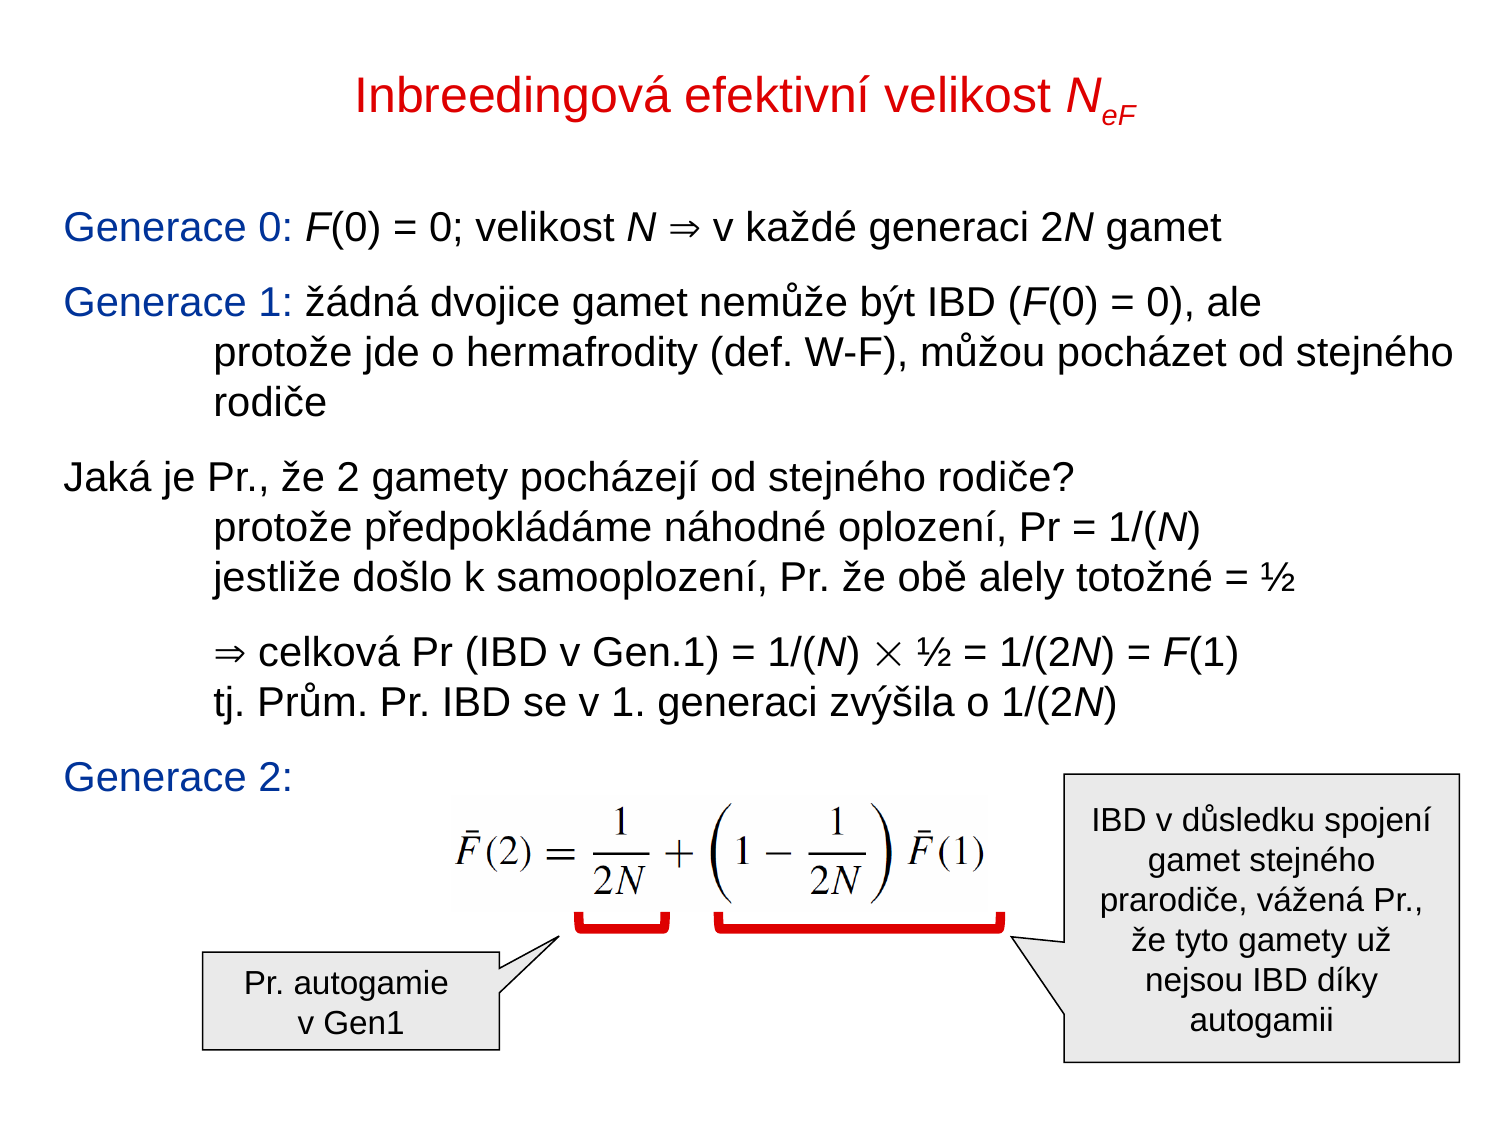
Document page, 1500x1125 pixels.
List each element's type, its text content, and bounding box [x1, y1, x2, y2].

text_box Generace 0: F(0) = 0; velikost N  v každé generaci 2N gamet Generace 1: žádná dvojice gamet nemůže být IBD (F(0) = 0), ale protože jde o hermafrodity (def. W-F), můžou pocházet od stejného rodiče Jaká je Pr., že 2 gamety pocházejí od stejného rodiče? protože předpokládáme náhodné oplození, Pr = 1/(N) jestliže došlo k samooplození, Pr. že obě alely totožné = ½  celková Pr (IBD v Gen.1) = 1/(N)  ½ = 1/(2N) = F(1) tj. Prům. Pr. IBD se v 1. generaci zvýšila o 1/(2N) Generace 2: [48, 192, 1470, 808]
text_box Inbreedingová efektivní velikost NeF [339, 55, 1151, 139]
text_box [578, 920, 666, 930]
text_box [717, 911, 1002, 930]
text_box Pr. autogamie v Gen1 [202, 936, 560, 1050]
picture [451, 795, 988, 912]
text_box IBD v důsledku spojení gamet stejného prarodiče, vážená Pr., že tyto gamety už nejsou IBD díky autogamii [1011, 774, 1460, 1063]
